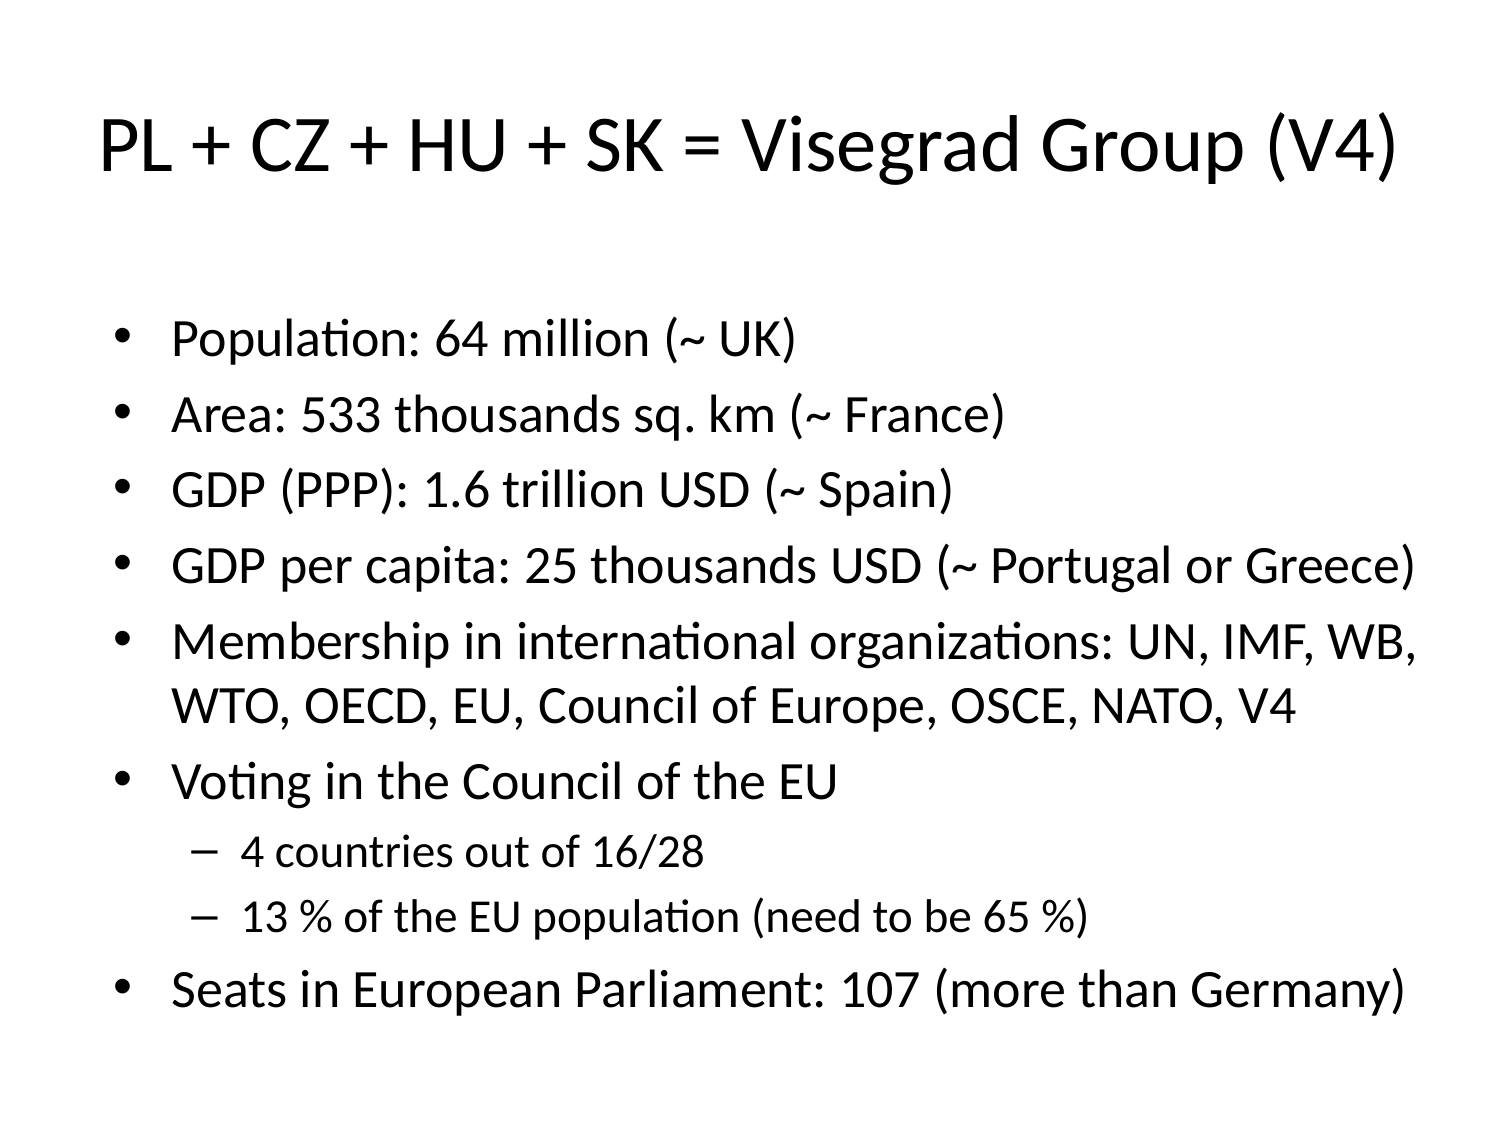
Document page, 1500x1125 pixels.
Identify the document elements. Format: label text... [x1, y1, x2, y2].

title PL + CZ + HU + SK = Visegrad Group (V4) [75, 45, 1425, 233]
list Population: 64 million (~ UK) Area: 533 thousands sq. km (~ France) GDP (PPP): 1.6 trillion USD (~ Spain) GDP per capita: 25 thousands USD (~ Portugal or Greece) Membership in international organizations: UN, IMF, WB, WTO, OECD, EU, Council of Europe, OSCE, NATO, V4 Voting in the Council of the EU 4 countries out of 16/28 13 % of the EU population (need to be 65 %) Seats in European Parliament: 107 (more than Germany) [98, 294, 1449, 1037]
